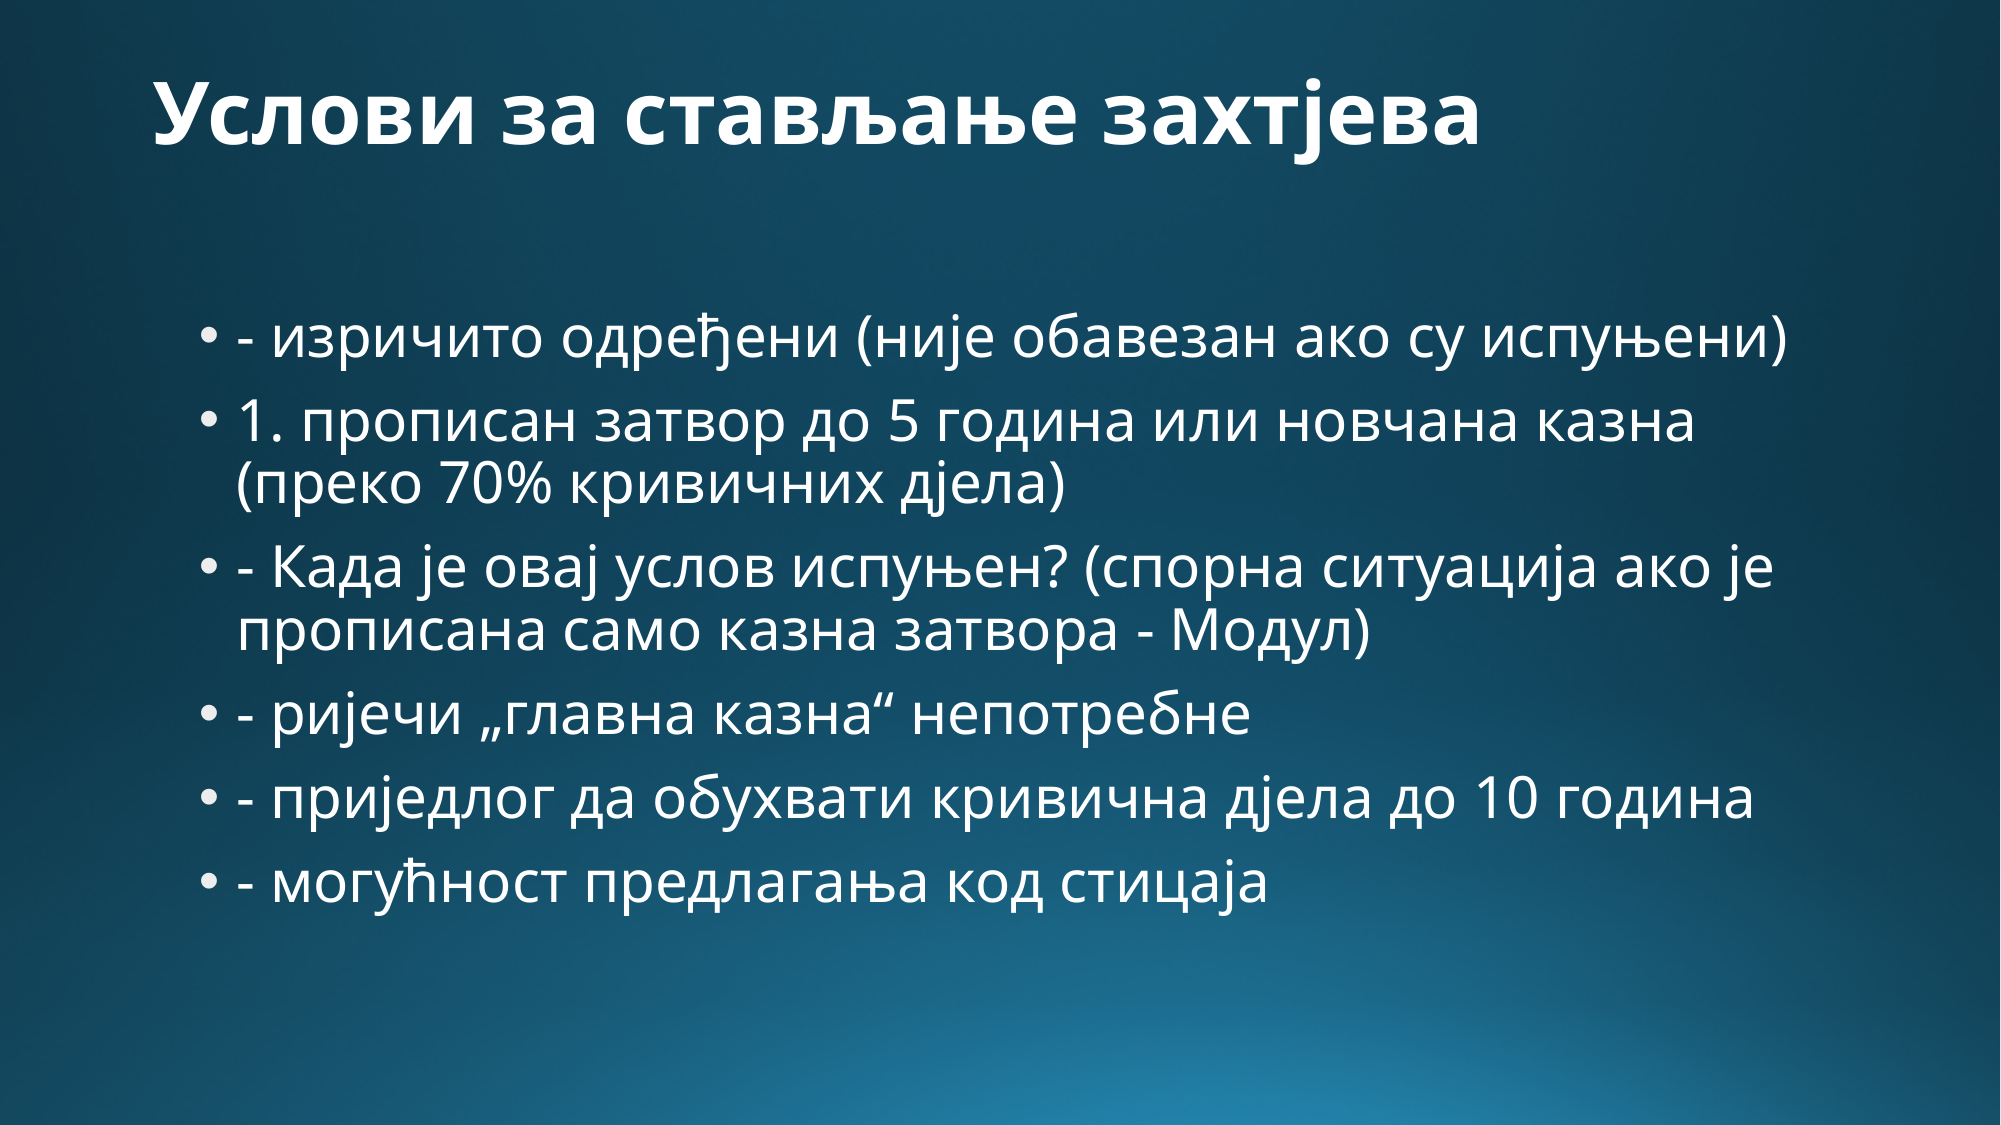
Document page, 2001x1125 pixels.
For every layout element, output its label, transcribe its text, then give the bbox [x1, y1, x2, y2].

list - изричито одређени (није обавезан ако су испуњени) 1. прописан затвор до 5 година или новчана казна (преко 70% кривичних дјела) - Када је овај услов испуњен? (спорна ситуација ако је прописана само казна затвора - Модул) - ријечи „главна казна“ непотребне - приједлог да обухвати кривична дјела до 10 година - могућност предлагања код стицаја [183, 299, 1863, 1014]
title Услови за стављање захтјева [137, 59, 1863, 278]
picture [0, 0, 2001, 1125]
